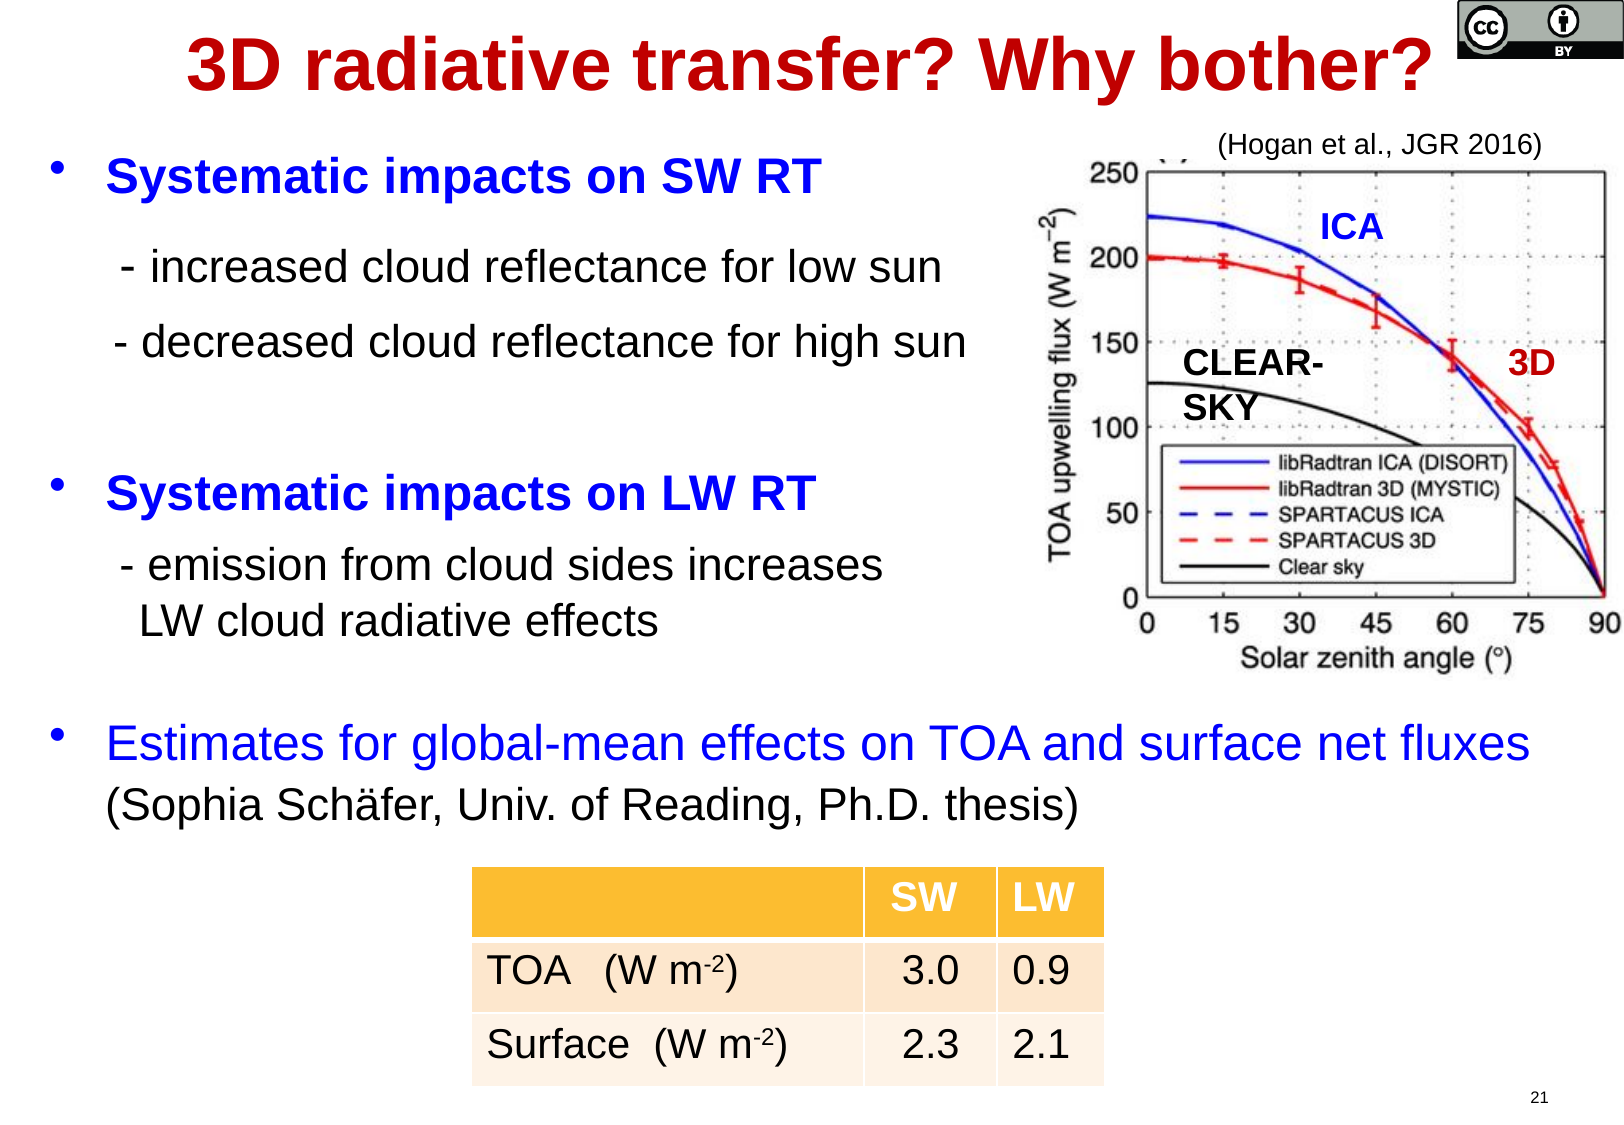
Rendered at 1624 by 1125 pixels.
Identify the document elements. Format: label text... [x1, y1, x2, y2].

table_cell 2.1 [998, 1014, 1104, 1086]
table_cell TOA (W m-2) [472, 943, 863, 1012]
table_header LW [998, 867, 1104, 937]
list Systematic impacts on SW RT - increased cloud reflectance for low sun - decreased cloud reflectance for high sun Systematic impacts on LW RT - emission from cloud sides increases LW cloud radiative effects Estimates for global-mean effects on TOA and surface net fluxes (Sophia Schäfer, Univ. of Reading, Ph.D. thesis) [49, 149, 1543, 1087]
text_box (Hogan et al., JGR 2016) [1202, 118, 1559, 157]
picture [1019, 159, 1624, 682]
table_cell 0.9 [998, 943, 1104, 1012]
table_cell 2.3 [865, 1014, 996, 1086]
slide_number 21 [1461, 1086, 1550, 1116]
table_cell 3.0 [865, 943, 996, 1012]
title 3D radiative transfer? Why bother? [81, 24, 1543, 127]
table_cell Surface (W m-2) [472, 1014, 863, 1086]
table_header [472, 867, 863, 937]
picture [1456, 0, 1624, 59]
table_header SW [865, 867, 996, 937]
